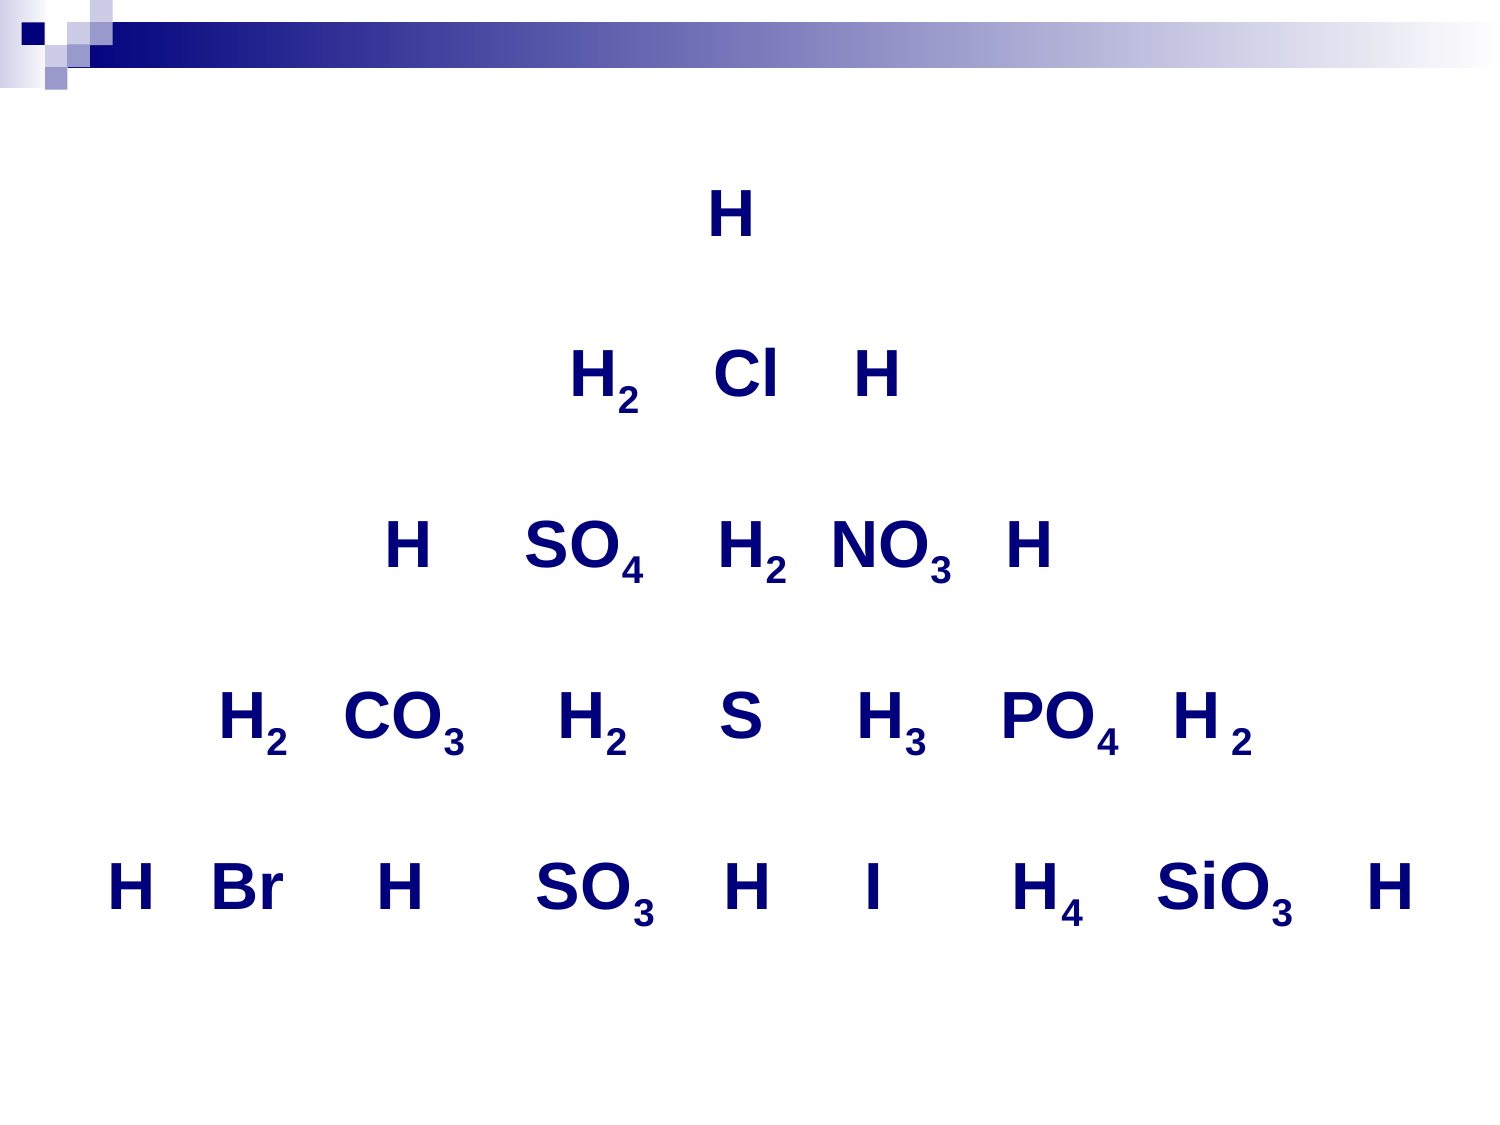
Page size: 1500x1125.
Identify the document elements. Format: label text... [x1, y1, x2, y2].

text_box H H2 Cl H H SO4 H2 NO3 H H2 CO3 H2 S H3 PO4 H 2 H Br H SO3 H I H4 SiO3 H [0, 162, 1500, 941]
